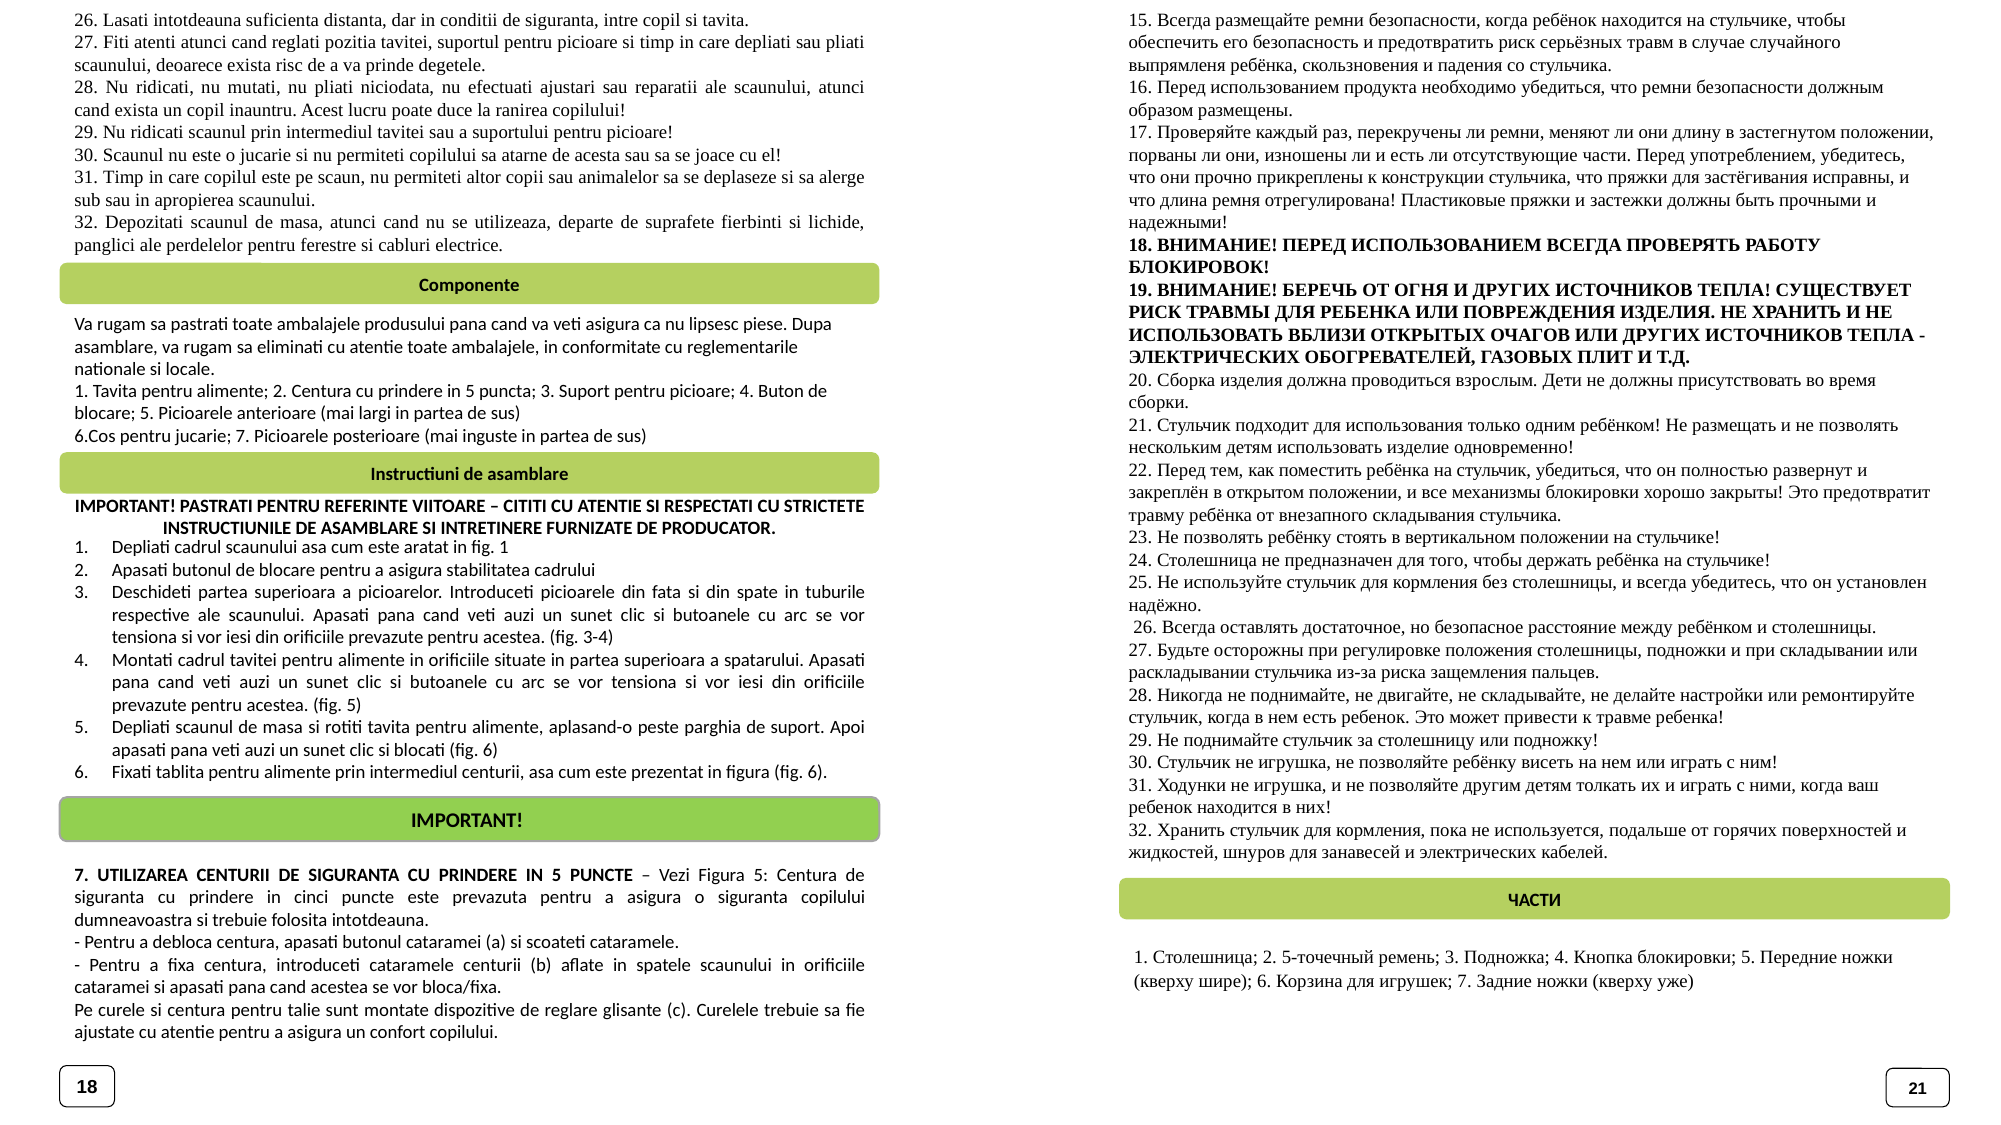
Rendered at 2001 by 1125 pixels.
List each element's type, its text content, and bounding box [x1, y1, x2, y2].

text_box 26. Lasati intotdeauna suficienta distanta, dar in conditii de siguranta, intre copil si tavita. 27. Fiti atenti atunci cand reglati pozitia tavitei, suportul pentru picioare si timp in care depliati sau pliati scaunului, deoarece exista risc de a va prinde degetele. 28. Nu ridicati, nu mutati, nu pliati niciodata, nu efectuati ajustari sau reparatii ale scaunului, atunci cand exista un copil inauntru. Acest lucru poate duce la ranirea copilului! 29. Nu ridicati scaunul prin intermediul tavitei sau a suportului pentru picioare! 30. Scaunul nu este o jucarie si nu permiteti copilului sa atarne de acesta sau sa se joace cu el! 31. Timp in care copilul este pe scaun, nu permiteti altor copii sau animalelor sa se deplaseze si sa alerge sub sau in apropierea scaunului. 32. Depozitati scaunul de masa, atunci cand nu se utilizeaza, departe de suprafete fierbinti si lichide, panglici ale perdelelor pentru ferestre si cabluri electrice. [59, 0, 880, 263]
text_box Depliati cadrul scaunului asa cum este aratat in fig. 1 Apasati butonul de blocare pentru a asigura stabilitatea cadrului Deschideti partea superioara a picioarelor. Introduceti picioarele din fata si din spate in tuburile respective ale scaunului. Apasati pana cand veti auzi un sunet clic si butoanele cu arc se vor tensiona si vor iesi din orificiile prevazute pentru acestea. (fig. 3-4) Montati cadrul tavitei pentru alimente in orificiile situate in partea superioara a spatarului. Apasati pana cand veti auzi un sunet clic si butoanele cu arc se vor tensiona si vor iesi din orificiile prevazute pentru acestea. (fig. 5) Depliati scaunul de masa si rotiti tavita pentru alimеnte, aplasand-o peste parghia de suport. Apoi apasati pana veti auzi un sunet clic si blocati (fig. 6) Fixati tablita pentru alimente prin intermediul centurii, asa cum este prezentat in figura (fig. 6). [59, 527, 880, 790]
text_box 7. UTILIZAREA CENTURII DE SIGURANTA CU PRINDERE IN 5 PUNCTE – Vezi Figura 5: Centura de siguranta cu prindere in cinci puncte este prevazuta pentru a asigura o siguranta copilului dumneavoastra si trebuie folosita intotdeauna. - Pentru a debloca centura, apasati butonul cataramei (a) si scoateti cataramele. - Pentru a fixa centura, introduceti cataramele centurii (b) aflate in spatele scaunului in orificiile cataramei si apasati pana cand acestea se vor bloca/fixa. Pe curele si centura pentru talie sunt montate dispozitive de reglare glisante (c). Curelele trebuie sa fie ajustate cu atentie pentru a asigura un confort copilului. [59, 854, 880, 1050]
text_box IMPORTANT! PASTRATI PENTRU REFERINTE VIITOARE – CITITI CU ATENTIE SI RESPECTATI CU STRICTETE INSTRUCTIUNILE DE ASAMBLARE SI INTRETINERE FURNIZATE DE PRODUCATOR. [59, 485, 880, 527]
text_box Instructiuni de asamblare [58, 451, 881, 489]
text_box ЧАСТИ [1118, 876, 1952, 921]
text_box Va rugam sa pastrati toate ambalajele produsului pana cand va veti asigura ca nu lipsesc piese. Dupa asamblare, va rugam sa eliminati cu atentie toate ambalajele, in conformitate cu reglementarile nationale si locale. [59, 304, 880, 371]
text_box 15. Всегда размещайте ремни безопасности, когда ребёнок находится на стульчике, чтобы обеспечить его безопасность и предотвратить риск серьёзных травм в случае случайного выпрямленя ребёнка, скользновения и падения со стульчика. 16. Перед использованием продукта необходимо убедиться, что ремни безопасности должным образом размещены. 17. Проверяйте каждый раз, перекручены ли ремни, меняют ли они длину в застегнутом положении, порваны ли они, изношены ли и есть ли отсутствующие части. Перед употреблением, убедитесь, что они прочно прикреплены к конструкции стульчика, что пряжки для застёгивания исправны, и что длина ремня отрегулирована! Пластиковые пряжки и застежки должны быть прочными и надежными! 18. ВНИМАНИЕ! ПЕРЕД ИСПОЛЬЗОВАНИЕМ ВСЕГДА ПРОВЕРЯТЬ РАБОТУ БЛОКИРОВОК! 19. ВНИМАНИЕ! БЕРЕЧЬ ОТ ОГНЯ И ДРУГИХ ИСТОЧНИКОВ ТЕПЛА! СУЩЕСТВУЕТ РИСК ТРАВМЫ ДЛЯ РЕБЕНКА ИЛИ ПОВРЕЖДЕНИЯ ИЗДЕЛИЯ. НЕ ХРАНИТЬ И НЕ ИСПОЛЬЗОВАТЬ ВБЛИЗИ ОТКРЫТЫХ ОЧАГОВ ИЛИ ДРУГИХ ИСТОЧНИКОВ ТЕПЛА - ЭЛЕКТРИЧЕСКИХ ОБОГРЕВАТЕЛЕЙ, ГАЗОВЫХ ПЛИТ И Т.Д. 20. Сборка изделия должна проводиться взрослым. Дети не должны присутствовать во время сборки. 21. Стульчик подходит для использования только одним ребёнком! Не размещать и не позволять нескольким детям использовать изделие одновременно! 22. Перед тем, как поместить ребёнка на стульчик, убедиться, что он полностью развернут и закреплён в открытом положении, и все механизмы блокировки хорошо закрыты! Это предотвратит травму ребёнка от внезапного складывания стульчика. 23. Не позволять ребёнку стоять в вертикальном положении на стульчике! 24. Столешница не предназначен для того, чтобы держать ребёнка на стульчике! 25. Не используйте стульчик для кормления без столешницы, и всегда убедитесь, что он установлен надёжно. 26. Всегда оставлять достаточное, но безопасное расстояние между ребёнком и столешницы. 27. Будьте осторожны при регулировке положения столешницы, подножки и при складывании или раскладывании стульчика из-за риска защемления пальцев. 28. Никогда не поднимайте, не двигайте, не складывайте, не делайте настройки или ремонтируйте стульчик, когда в нем есть ребенок. Это может привести к травме ребенка! 29. Не поднимайте стульчик за столешницу или подножку! 30. Стульчик не игрушка, не позволяйте ребёнку висеть на нем или играть с ним! 31. Ходунки не игрушка, и не позволяйте другим детям толкать их и играть с ними, когда ваш ребенок находится в них! 32. Хранить стульчик для кормления, пока не используется, подальше от горячих поверхностей и жидкостей, шнуров для занавесей и электрических кабелей. [1113, 0, 1951, 870]
text_box 18 [59, 1065, 115, 1107]
text_box IMPORTANT! [58, 796, 881, 843]
text_box 1. Tavita pentru alimente; 2. Centura cu prindere in 5 puncta; 3. Suport pentru picioare; 4. Buton de blocare; 5. Picioarele anterioare (mai largi in partea de sus) 6.Cos pentru jucarie; 7. Picioarele posterioare (mai inguste in partea de sus) [59, 371, 880, 454]
text_box Componente [58, 261, 881, 304]
text_box 1. Столешница; 2. 5-точечный ремень; 3. Подножка; 4. Кнопка блокировки; 5. Передние ножки (кверху шире); 6. Корзина для игрушек; 7. Задние ножки (кверху уже) [1119, 935, 1950, 999]
text_box 21 [1886, 1068, 1950, 1107]
